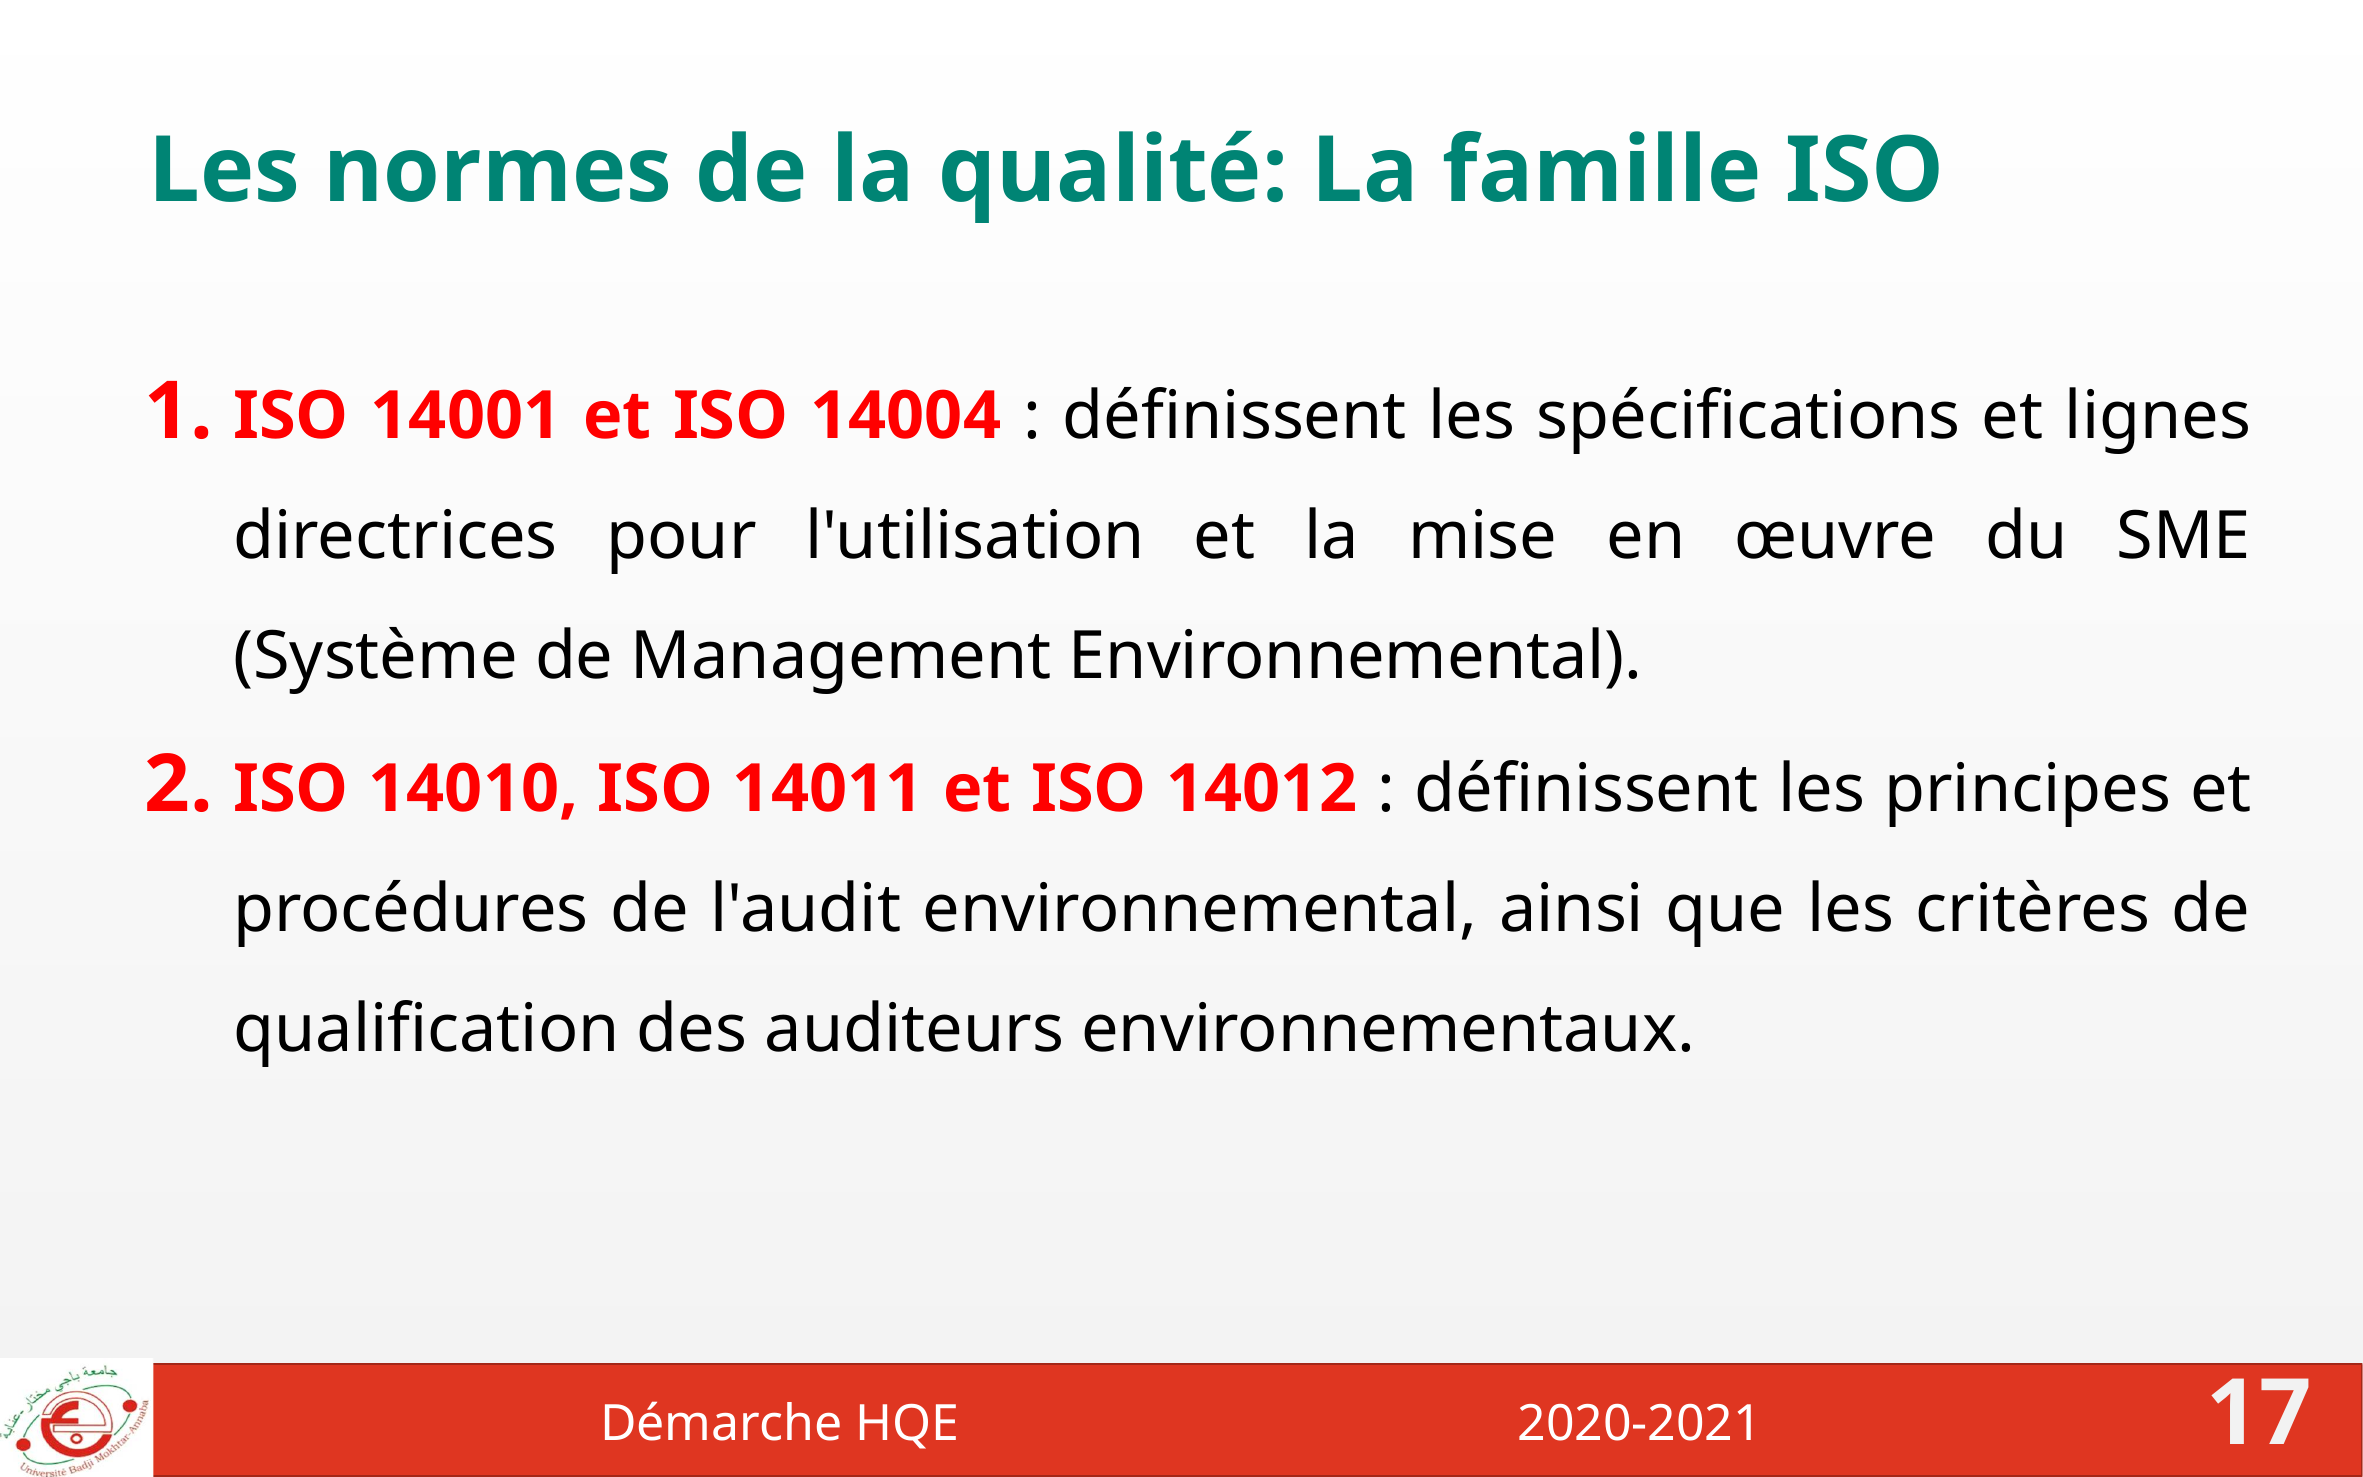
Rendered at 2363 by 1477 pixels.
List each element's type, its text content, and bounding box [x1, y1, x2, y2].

slide_number 17 [2185, 1376, 2330, 1455]
text_box [0, 1357, 154, 1477]
text_box ISO 14001 et ISO 14004 : définissent les spécifications et lignes directrices pour l'utilisation et la mise en œuvre du SME (Système de Management Environnemental). ISO 14010, ISO 14011 et ISO 14012 : définissent les principes et procédures de l'audit environnemental, ainsi que les critères de qualification des auditeurs environnementaux. [129, 324, 2268, 1235]
title Les normes de la qualité: La famille ISO [129, 29, 2168, 315]
text_box Démarche HQE 2020-2021 [154, 1363, 2363, 1477]
